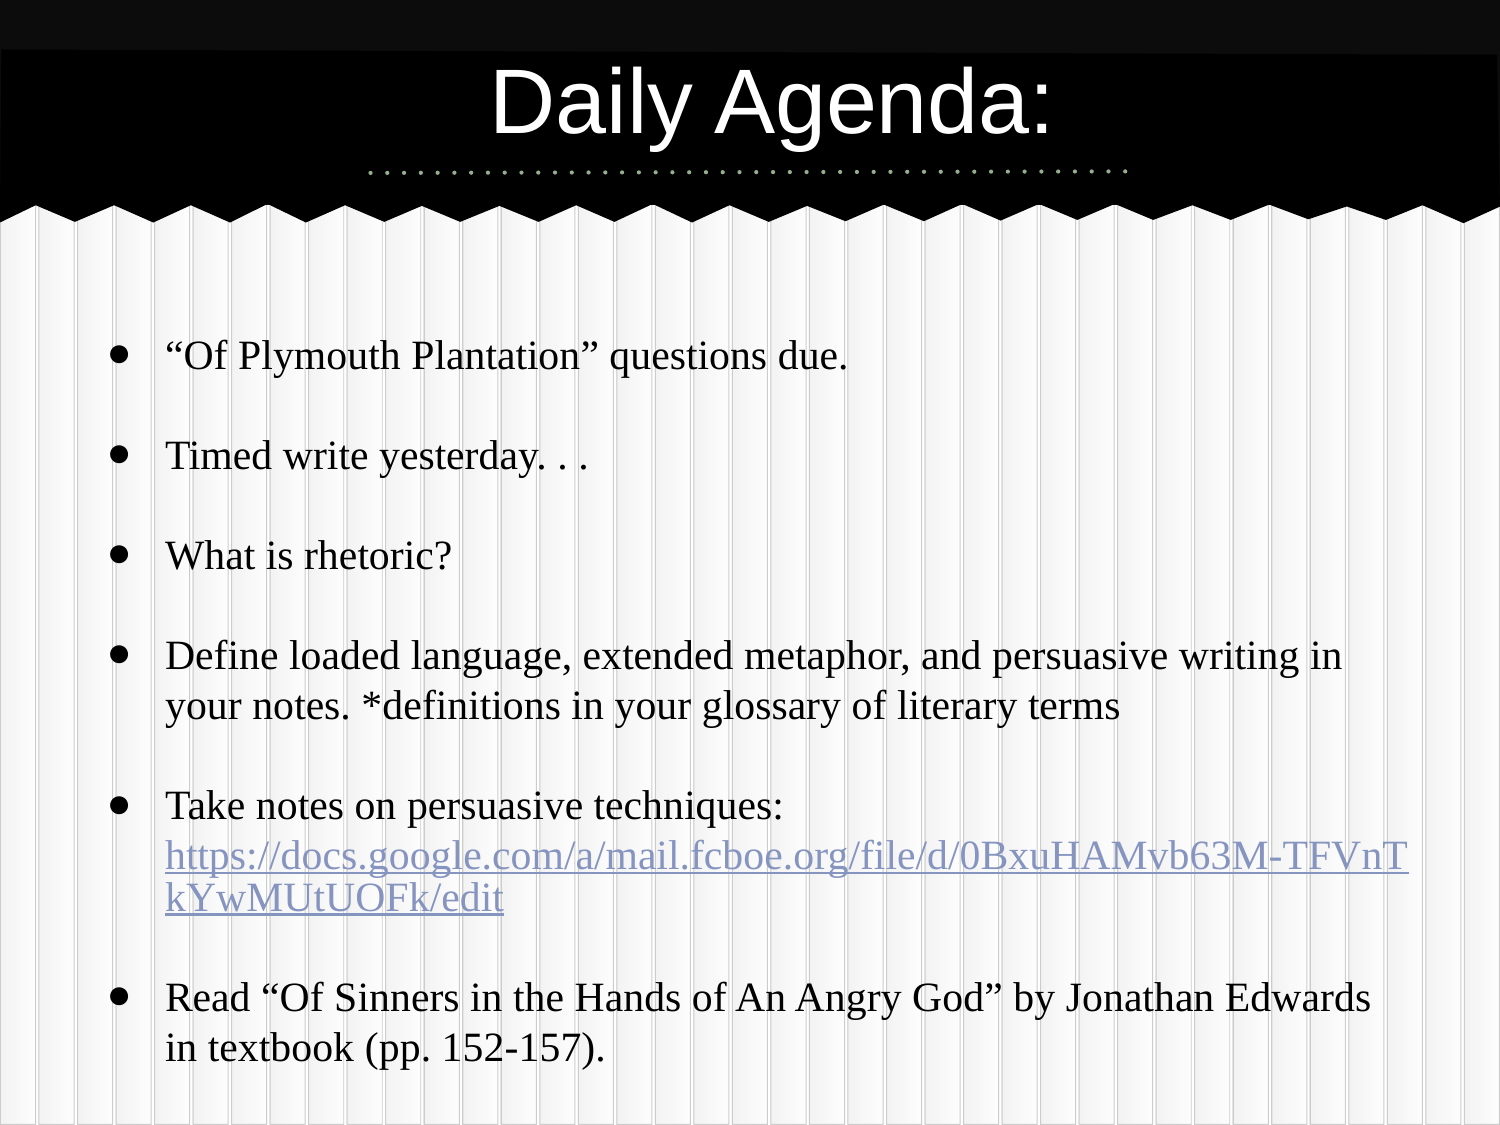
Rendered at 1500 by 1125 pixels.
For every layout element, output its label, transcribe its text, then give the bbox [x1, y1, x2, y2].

list “Of Plymouth Plantation” questions due. Timed write yesterday. . . What is rhetoric? Define loaded language, extended metaphor, and persuasive writing in your notes. *definitions in your glossary of literary terms Take notes on persuasive techniques: https://docs.google.com/a/mail.fcboe.org/file/d/0BxuHAMvb63M-TFVnTkYwMUtUOFk/edit Read “Of Sinners in the Hands of An Angry God” by Jonathan Edwards in textbook (pp. 152-157). [75, 262, 1425, 1057]
title Daily Agenda: [75, 2, 1425, 191]
